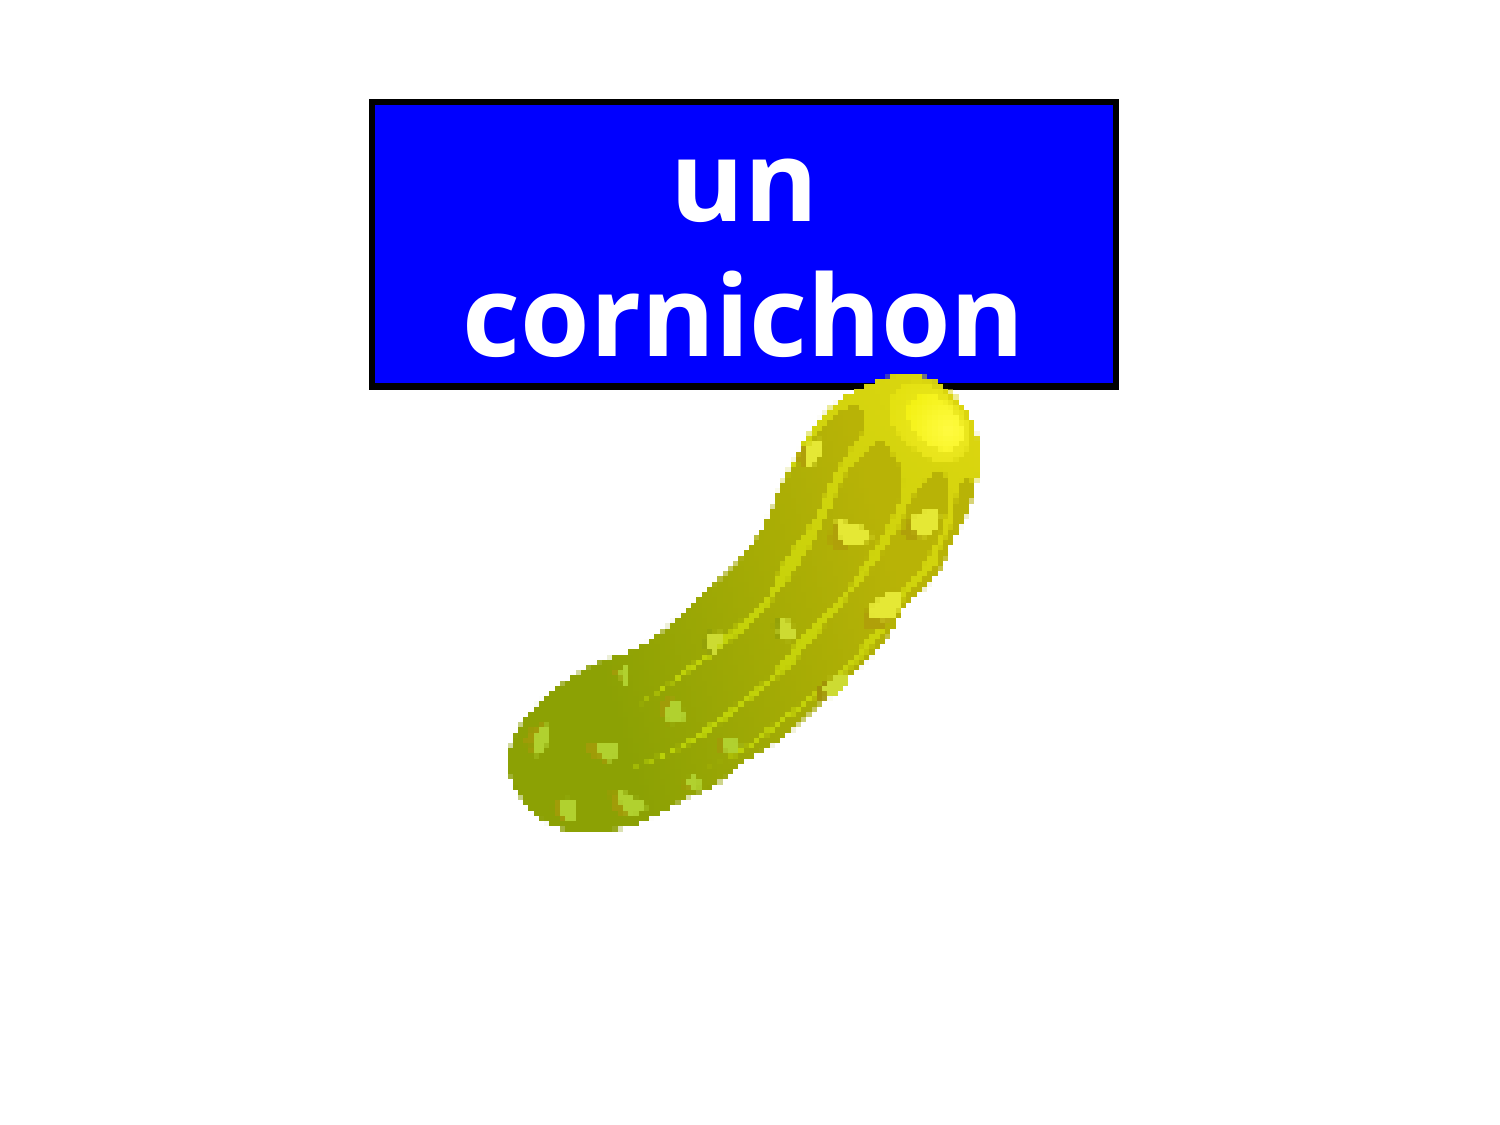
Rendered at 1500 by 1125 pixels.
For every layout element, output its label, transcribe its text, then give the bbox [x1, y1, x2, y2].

text_box un cornichon [372, 101, 1117, 387]
picture [508, 374, 980, 832]
